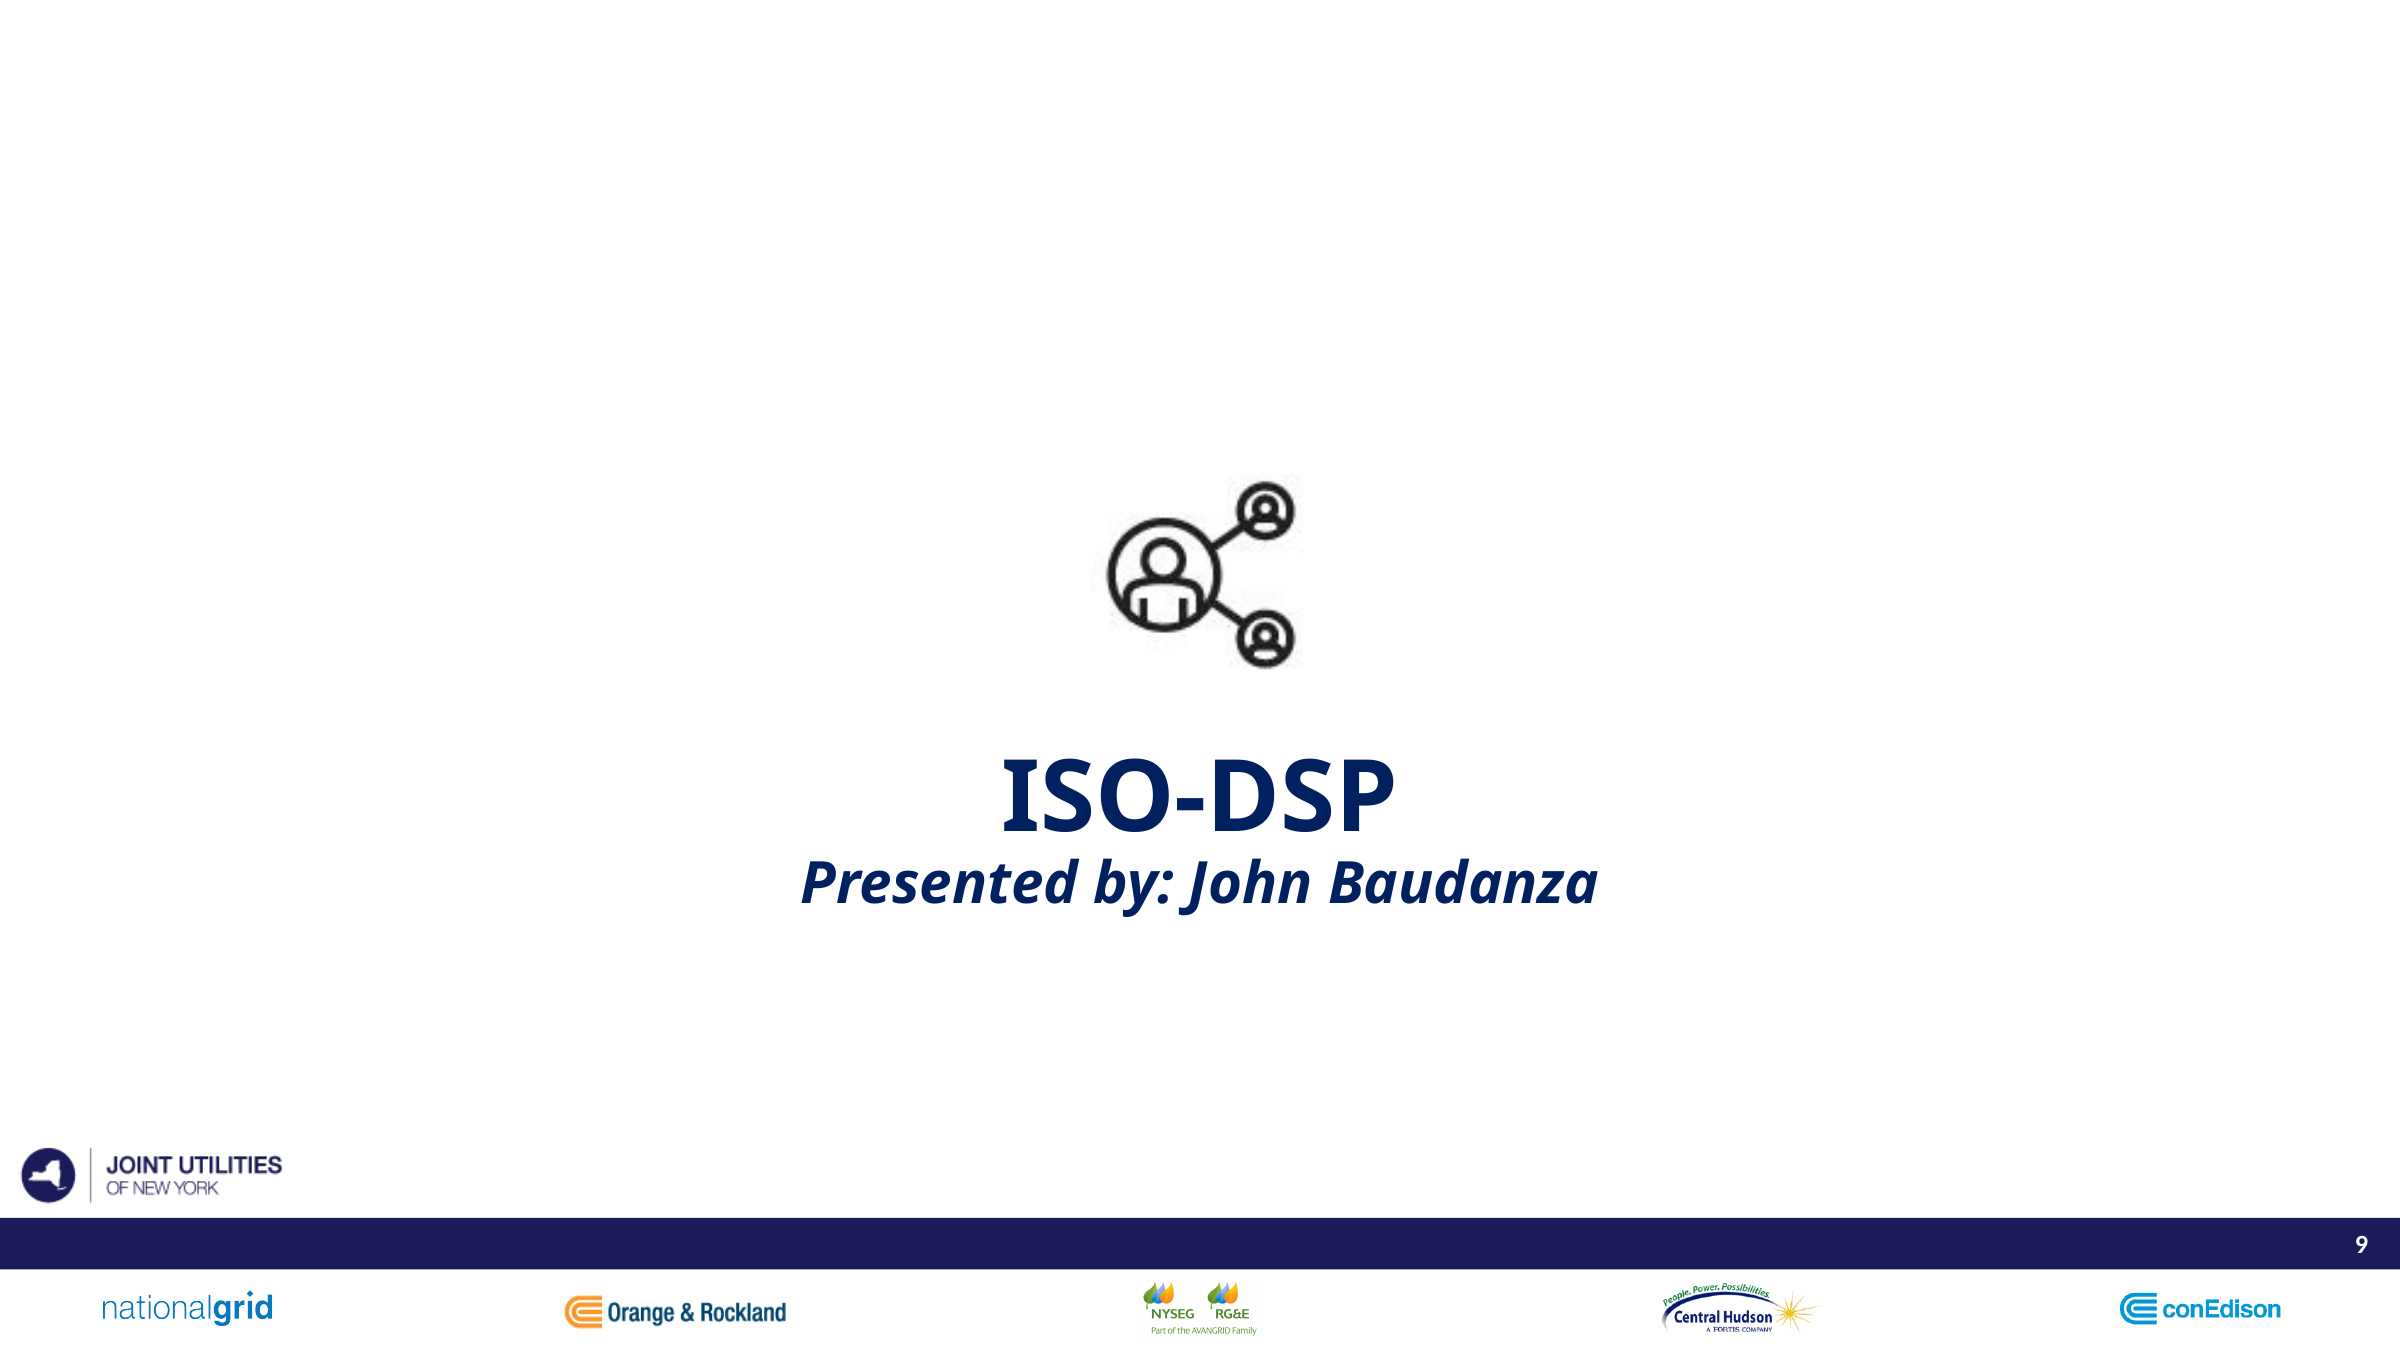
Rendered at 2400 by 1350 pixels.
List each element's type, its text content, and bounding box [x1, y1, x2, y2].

picture [1077, 470, 1322, 675]
picture [1660, 1281, 1821, 1336]
picture [100, 1287, 275, 1329]
title ISO-DSP Presented by: John Baudanza [0, 737, 2400, 968]
picture [1136, 1274, 1264, 1343]
picture [14, 1140, 290, 1209]
picture [561, 1291, 790, 1333]
picture [2118, 1291, 2281, 1325]
